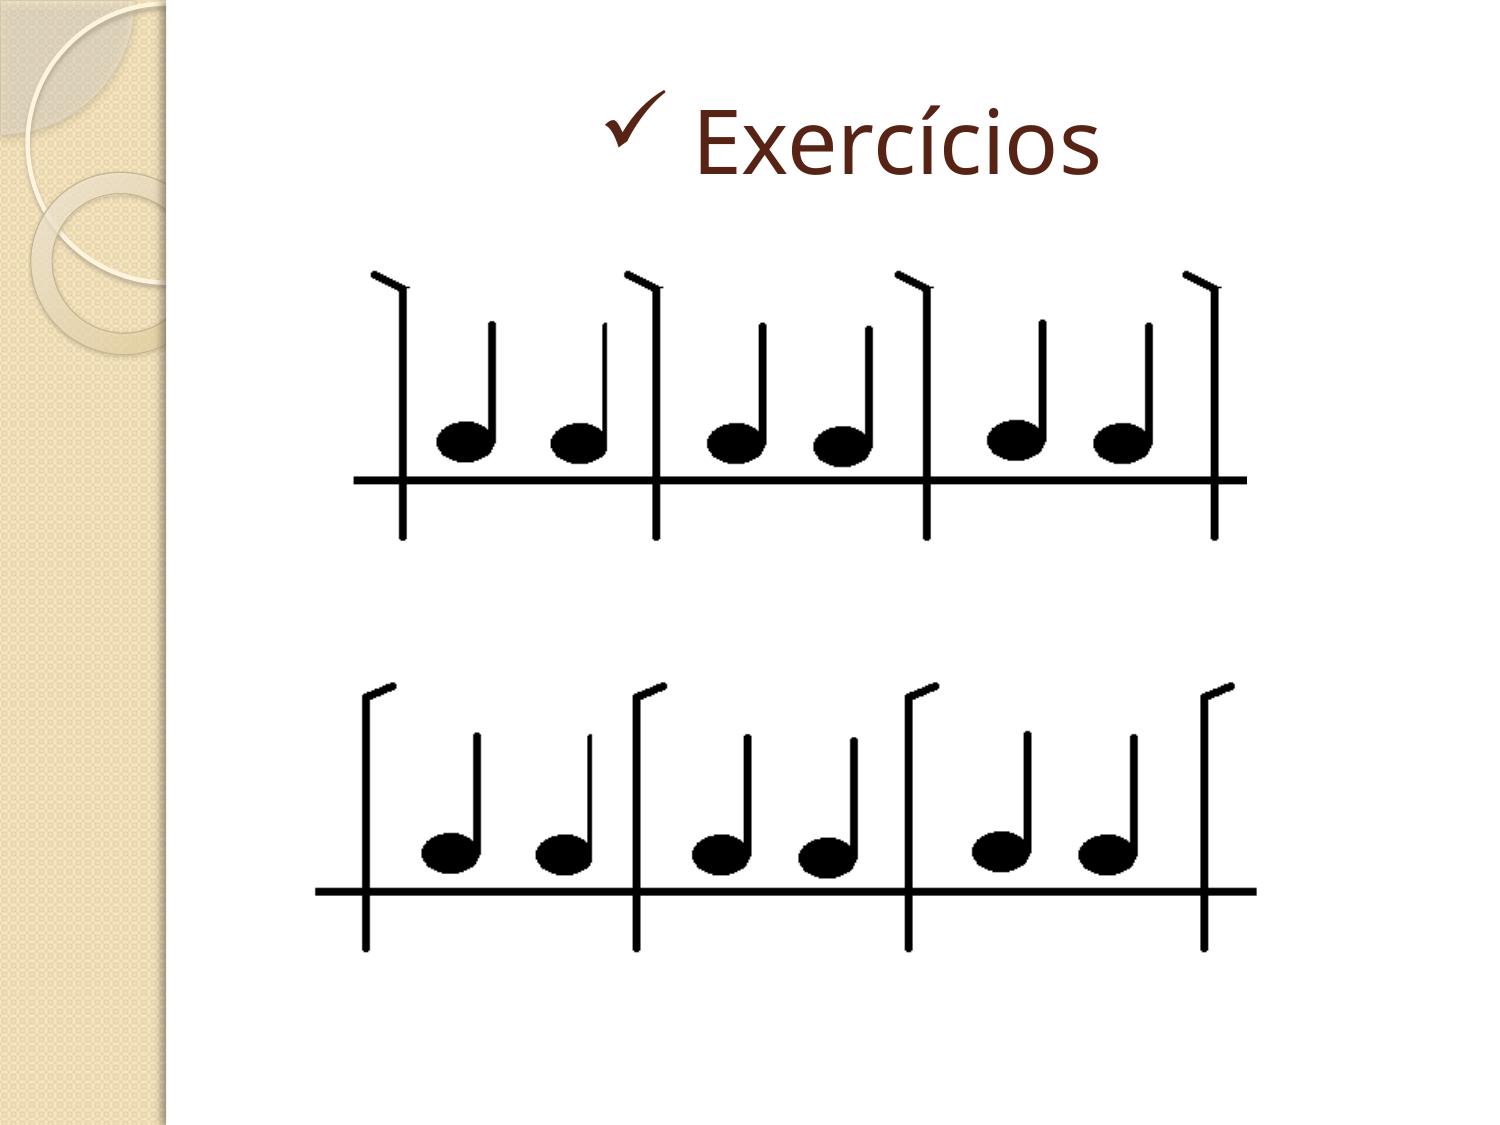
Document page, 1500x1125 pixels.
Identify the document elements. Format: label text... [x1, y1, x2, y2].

picture [292, 656, 1282, 965]
title Exercícios [235, 45, 1466, 233]
picture [331, 243, 1247, 563]
